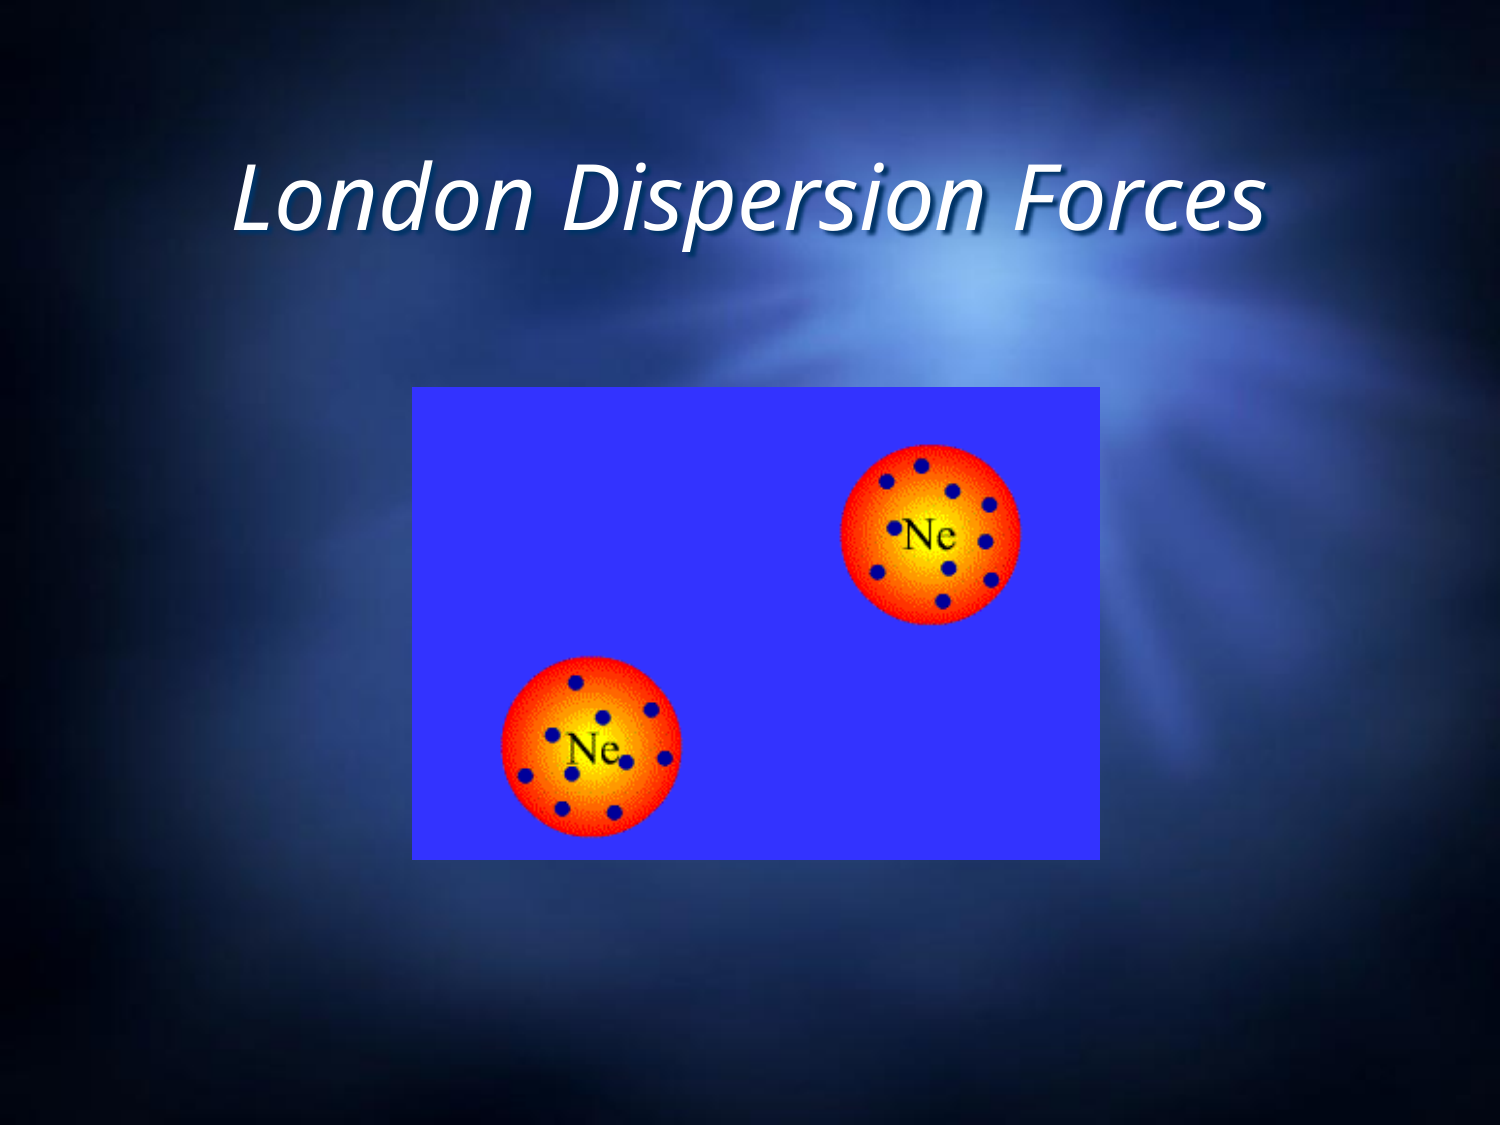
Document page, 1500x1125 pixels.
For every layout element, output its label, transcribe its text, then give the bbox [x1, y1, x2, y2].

picture [0, 0, 1500, 1125]
title London Dispersion Forces [112, 99, 1388, 288]
